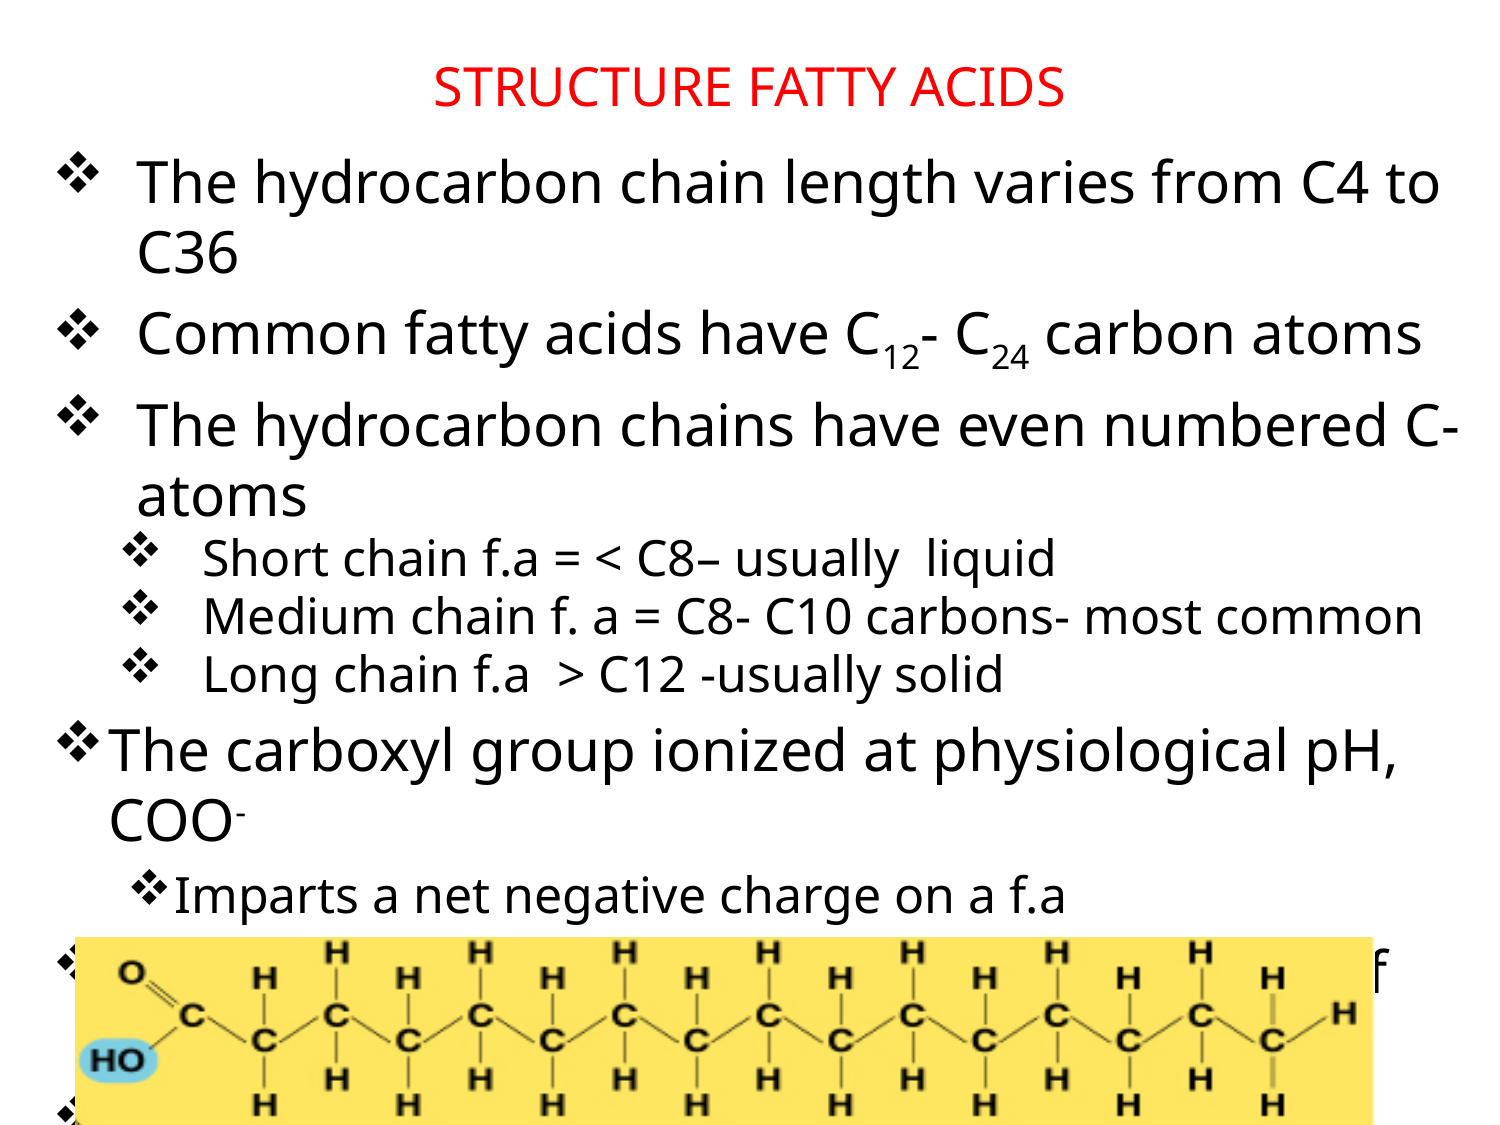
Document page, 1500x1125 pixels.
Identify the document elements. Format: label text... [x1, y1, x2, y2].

picture [74, 937, 1376, 1125]
title STRUCTURE FATTY ACIDS [75, 45, 1425, 125]
list The hydrocarbon chain length varies from C4 to C36 Common fatty acids have C12- C24 carbon atoms The hydrocarbon chains have even numbered C- atoms Short chain f.a = < C8– usually liquid Medium chain f. a = C8- C10 carbons- most common Long chain f.a > C12 -usually solid The carboxyl group ionized at physiological pH, COO- Imparts a net negative charge on a f.a Represented as long flexible tails when part of lipids known as acyl groups in lipids [37, 137, 1500, 1125]
